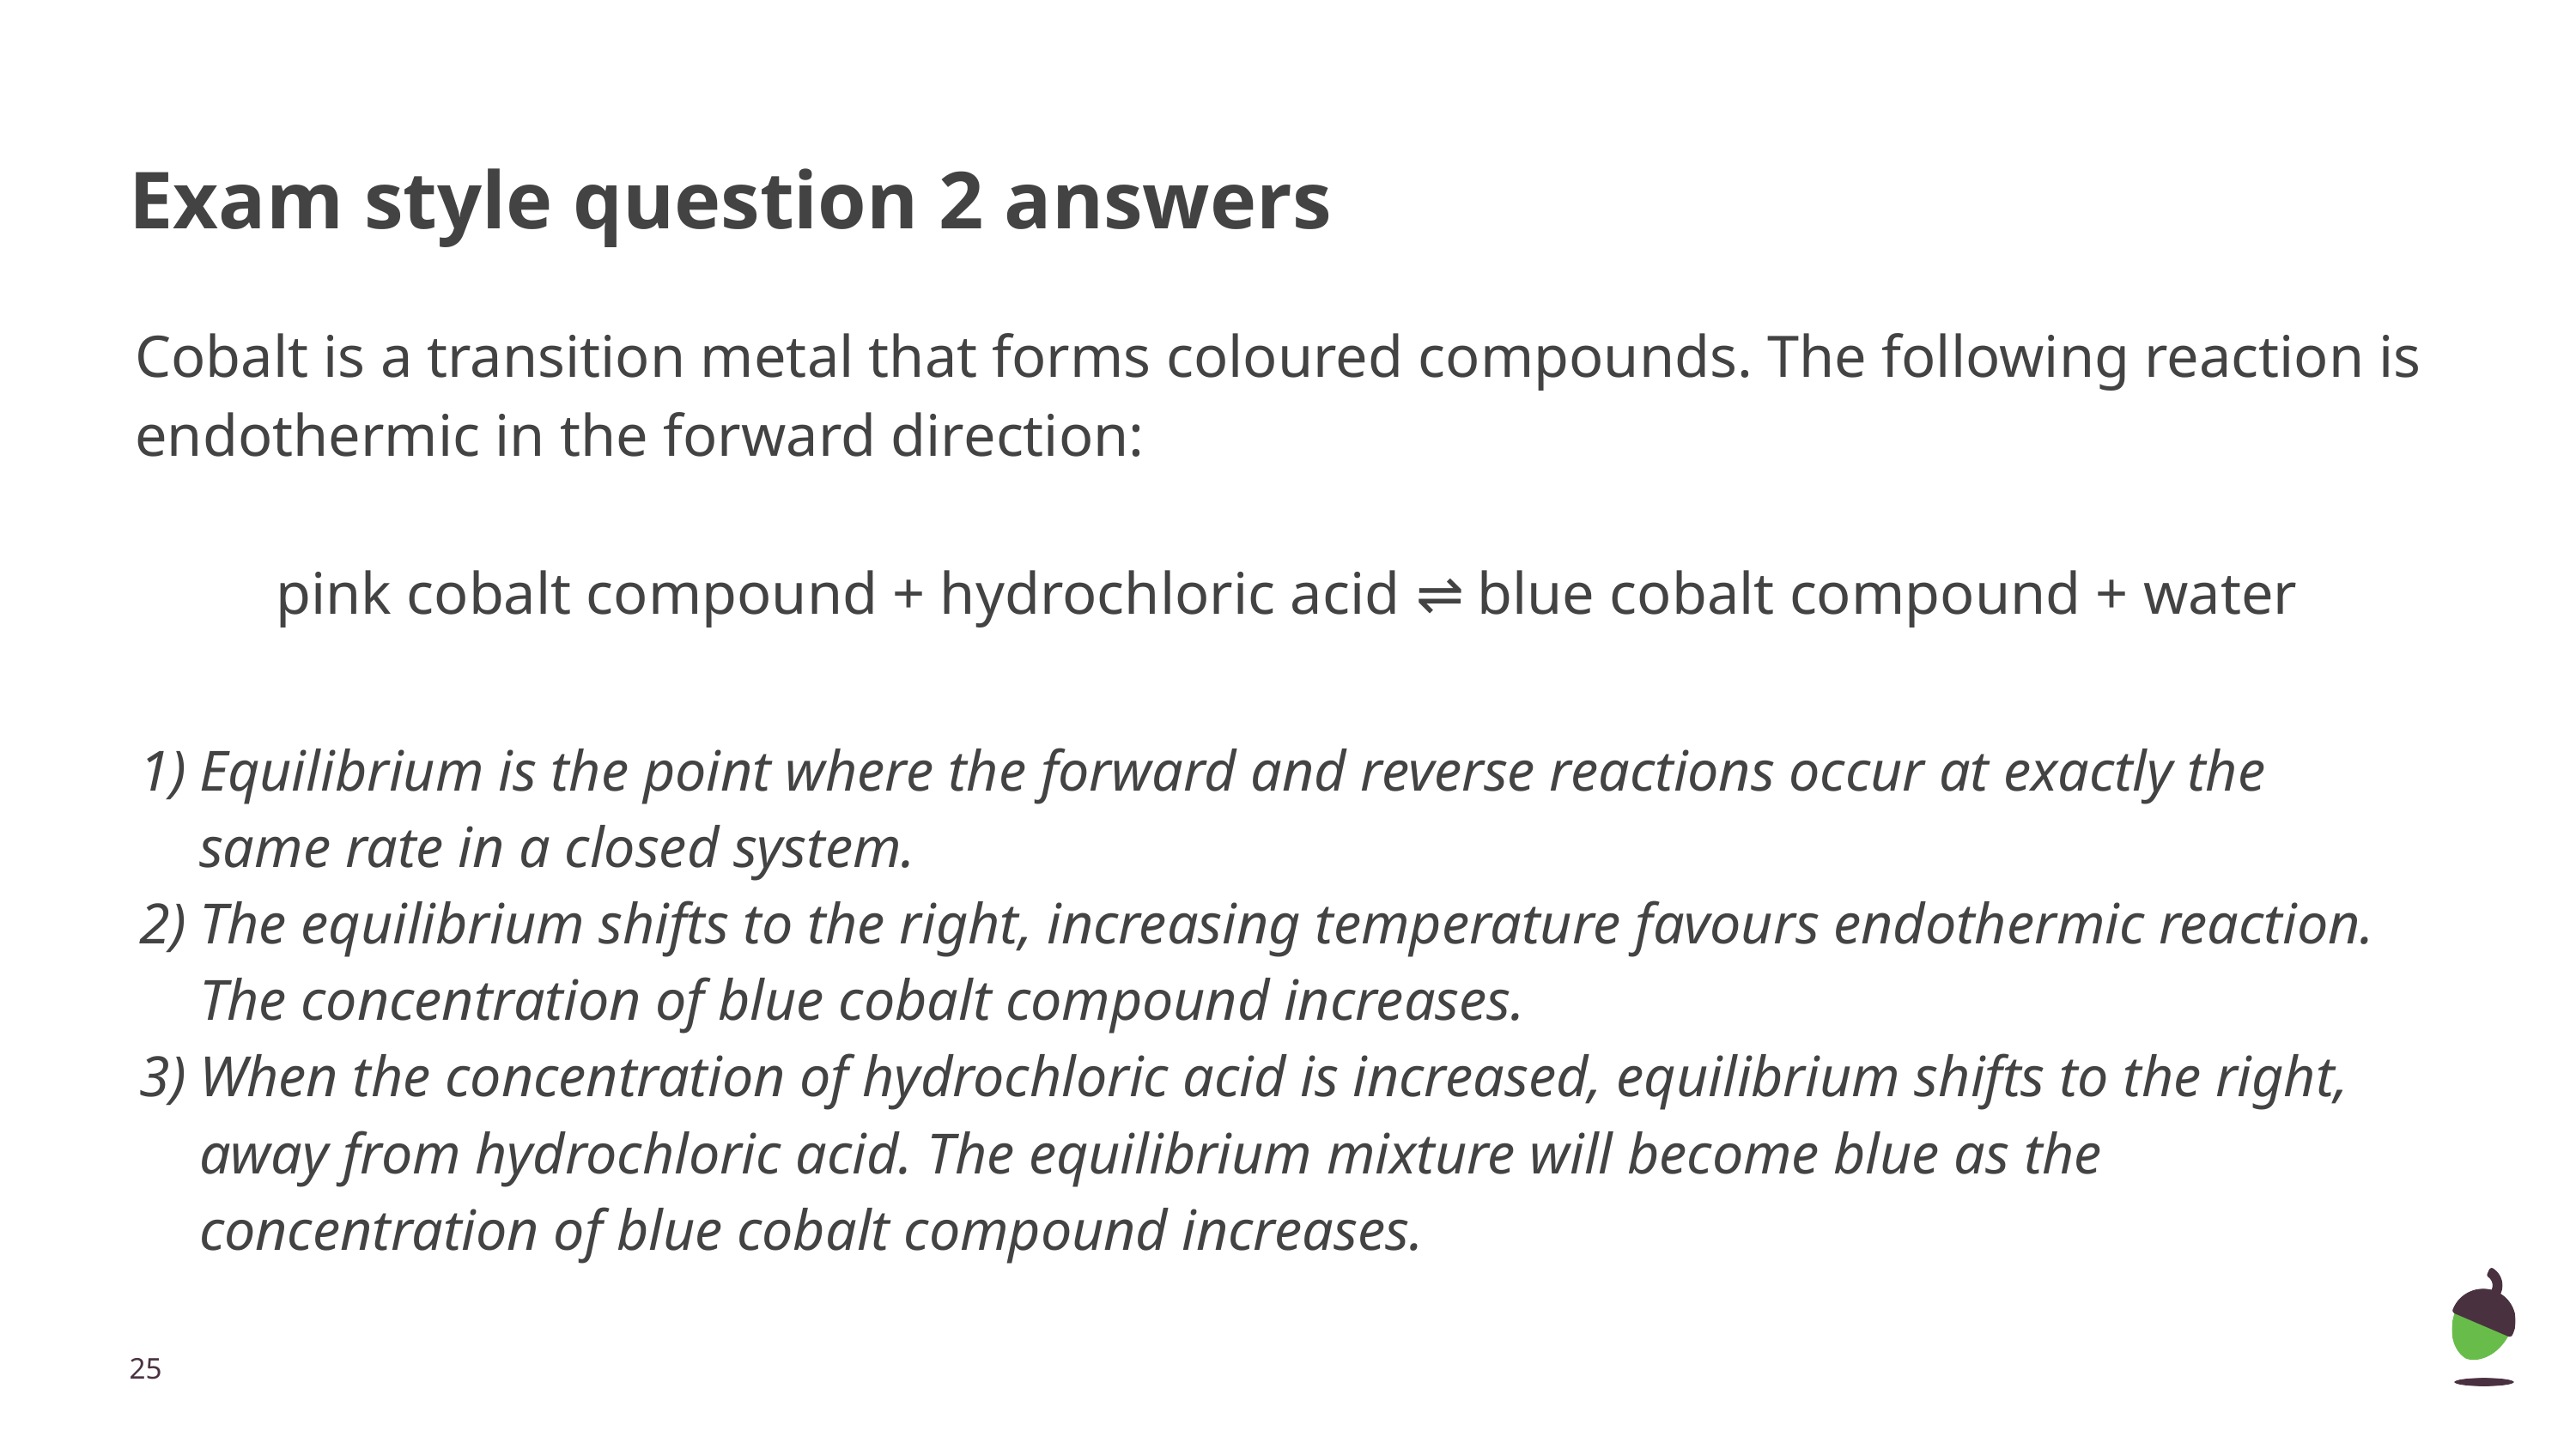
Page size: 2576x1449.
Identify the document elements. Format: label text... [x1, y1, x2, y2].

title Exam style question 2 answers [129, 82, 2447, 312]
list Cobalt is a transition metal that forms coloured compounds. The following reaction is endothermic in the forward direction: pink cobalt compound + hydrochloric acid ⇌ blue cobalt compound + water Equilibrium is the point where the forward and reverse reactions occur at exactly the same rate in a closed system. The equilibrium shifts to the right, increasing temperature favours endothermic reaction. The concentration of blue cobalt compound increases. When the concentration of hydrochloric acid is increased, equilibrium shifts to the right, away from hydrochloric acid. The equilibrium mixture will become blue as the concentration of blue cobalt compound increases. [135, 309, 2441, 1245]
slide_number ‹#› [129, 1349, 332, 1401]
picture [2451, 1268, 2516, 1386]
